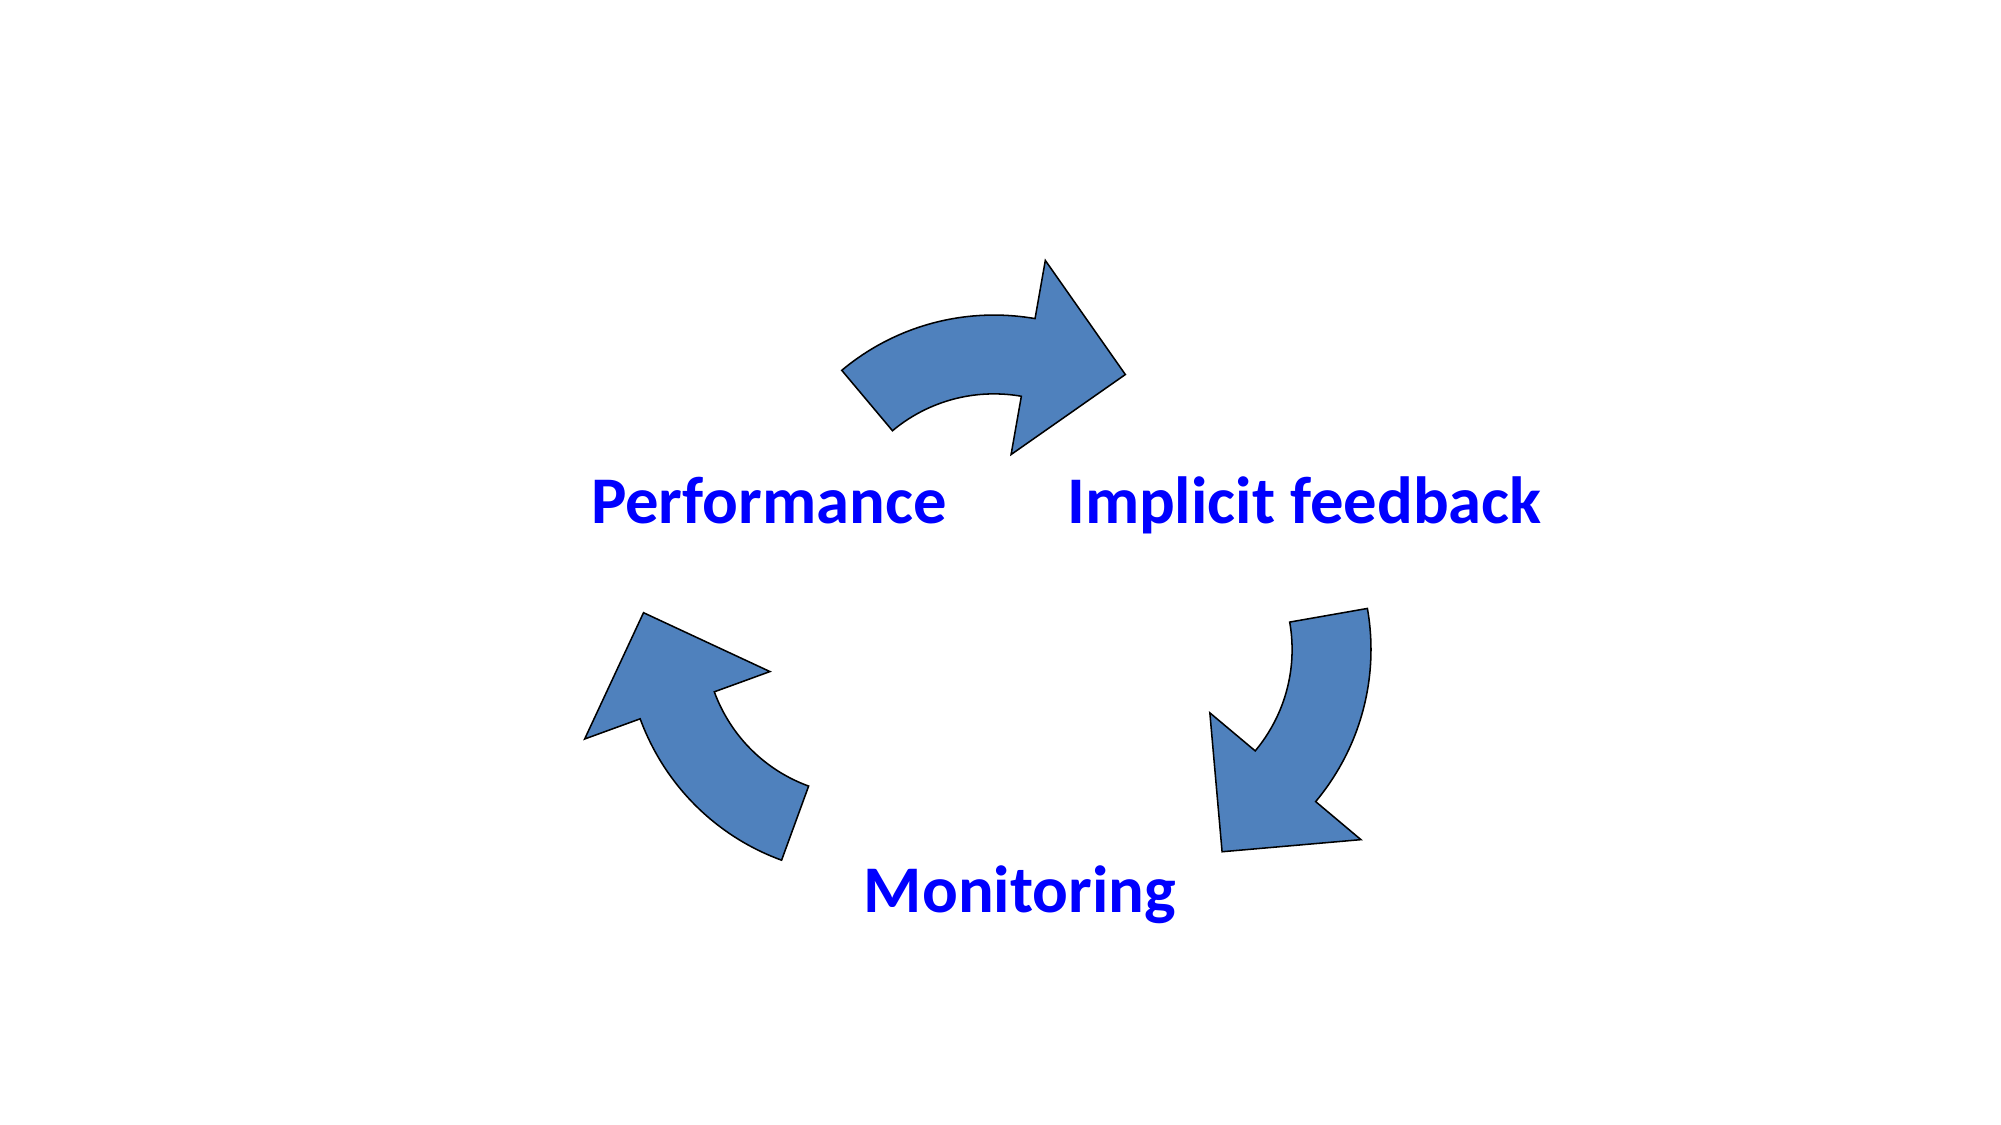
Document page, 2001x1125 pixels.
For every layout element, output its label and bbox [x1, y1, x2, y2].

text_box [625, 314, 1372, 981]
